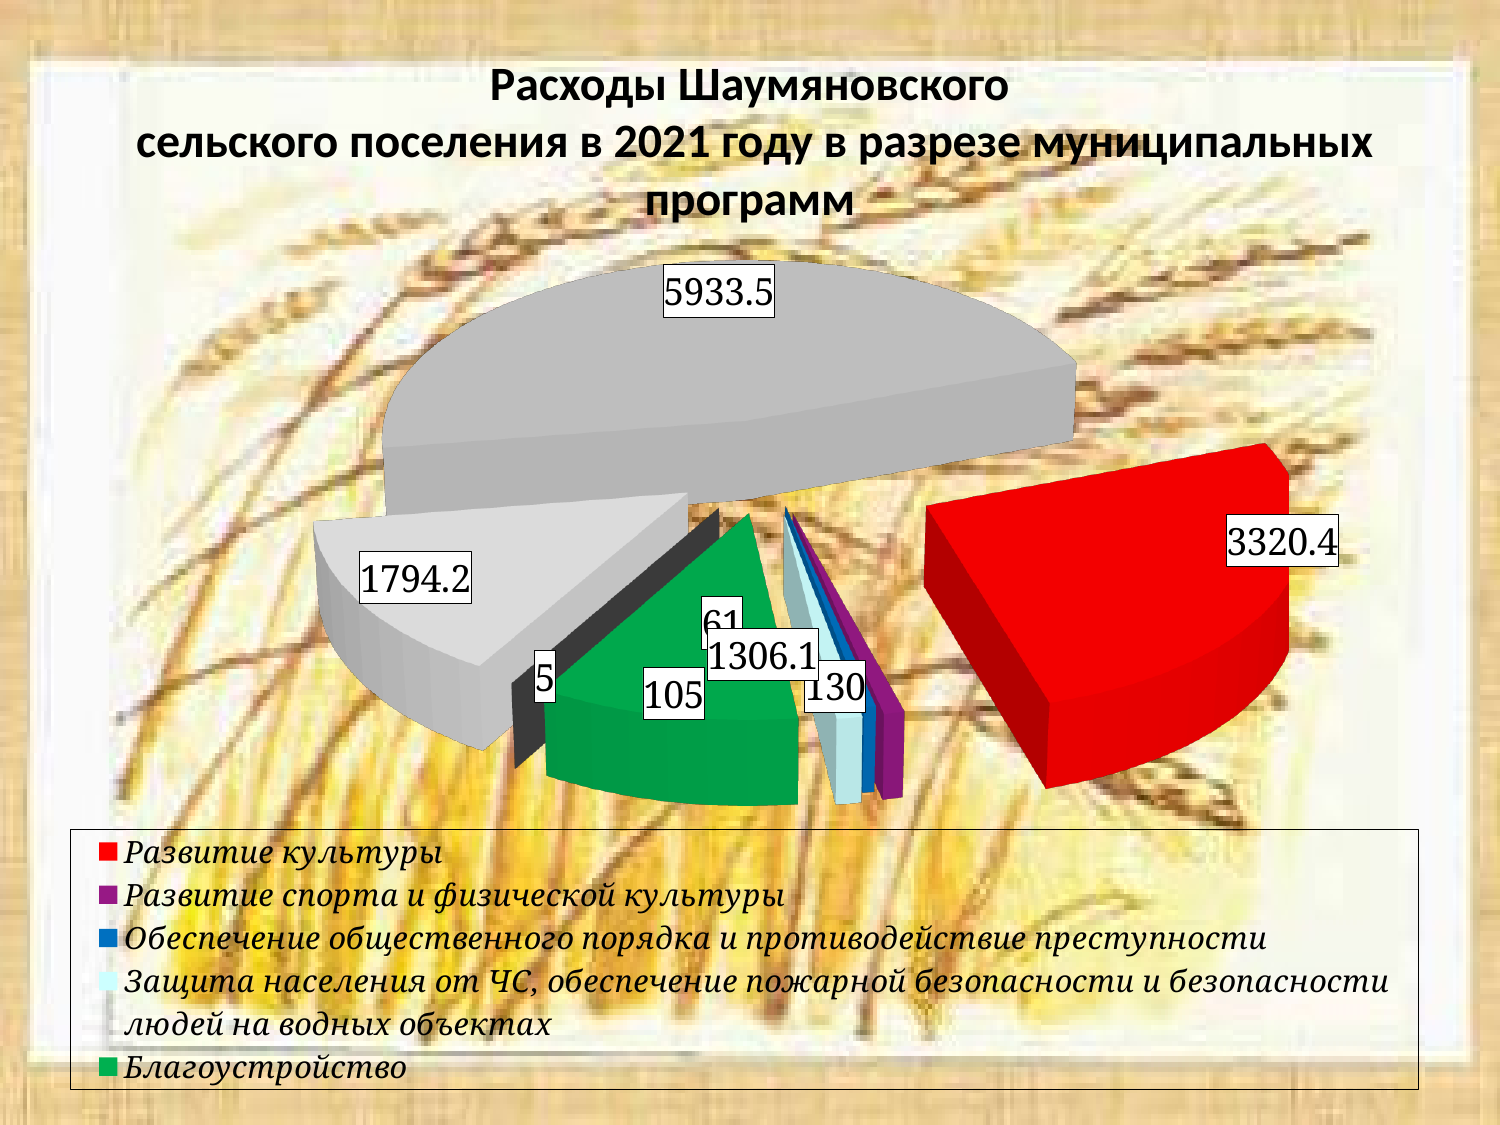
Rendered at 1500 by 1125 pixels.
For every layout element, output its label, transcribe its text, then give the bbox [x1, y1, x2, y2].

picture [0, 0, 1500, 1125]
title Расходы Шаумяновского сельского поселения в 2021 году в разрезе муниципальных программ [75, 45, 1425, 233]
chart [66, 254, 1424, 1093]
